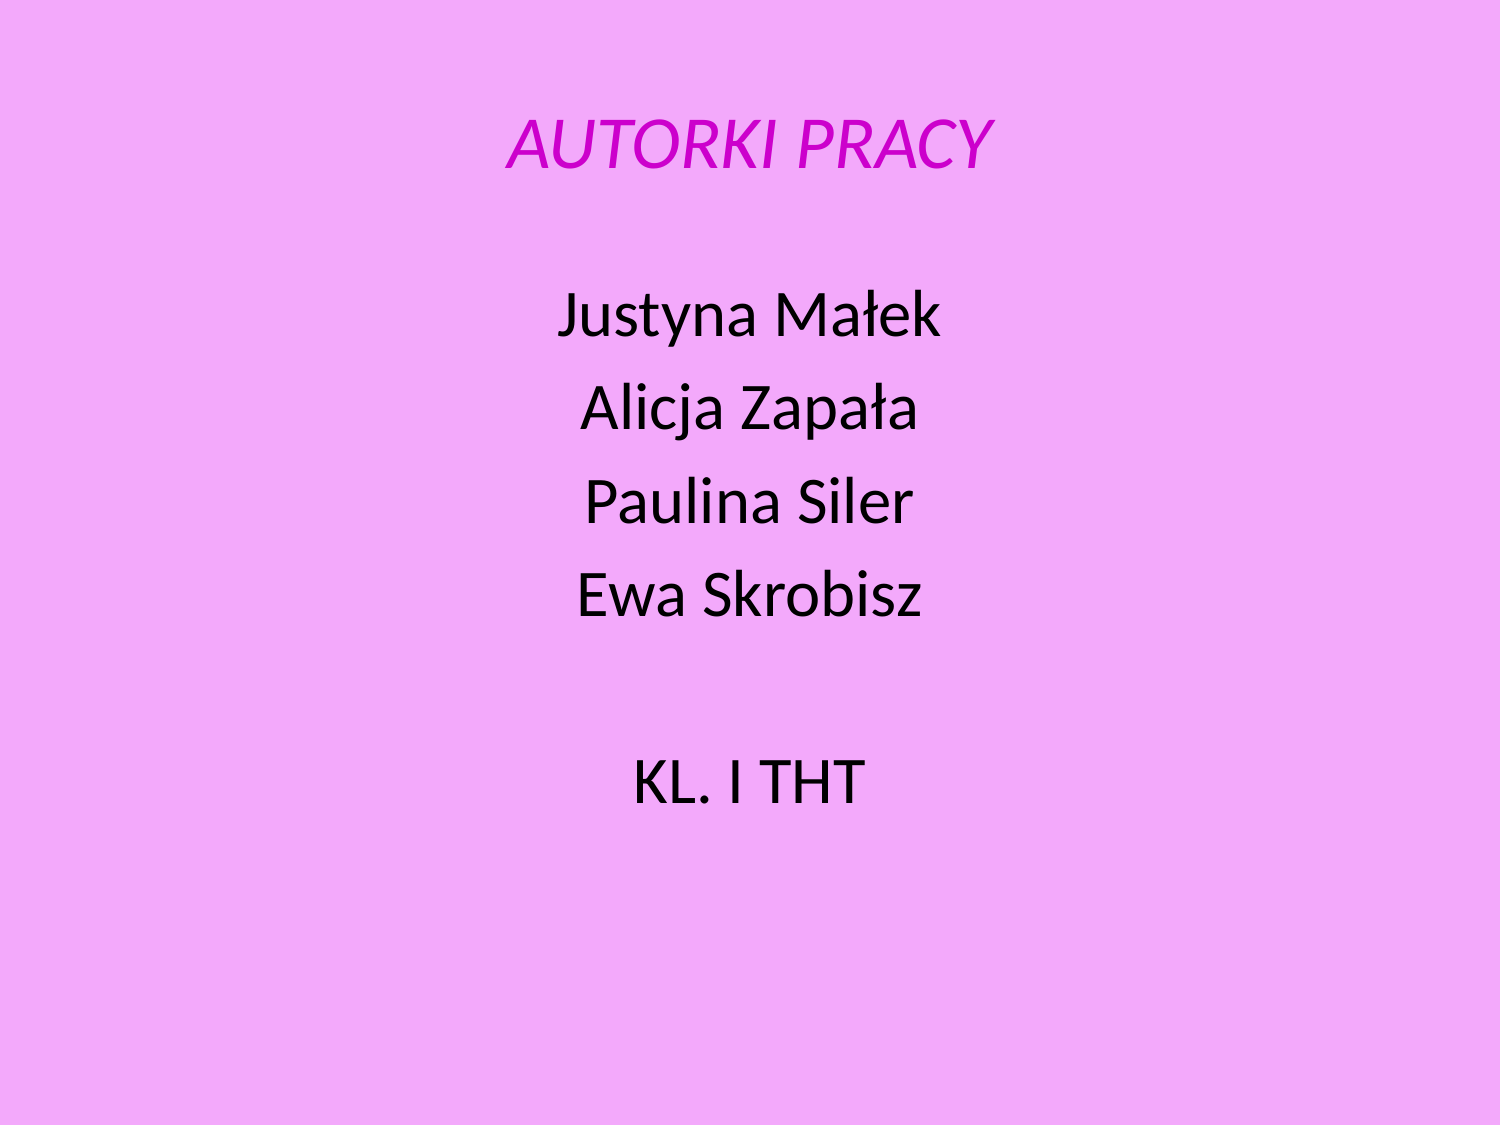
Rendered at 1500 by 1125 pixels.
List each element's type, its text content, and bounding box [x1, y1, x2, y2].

list Justyna Małek Alicja Zapała Paulina Siler Ewa Skrobisz KL. I THT [75, 262, 1425, 1005]
title AUTORKI PRACY [75, 45, 1425, 233]
